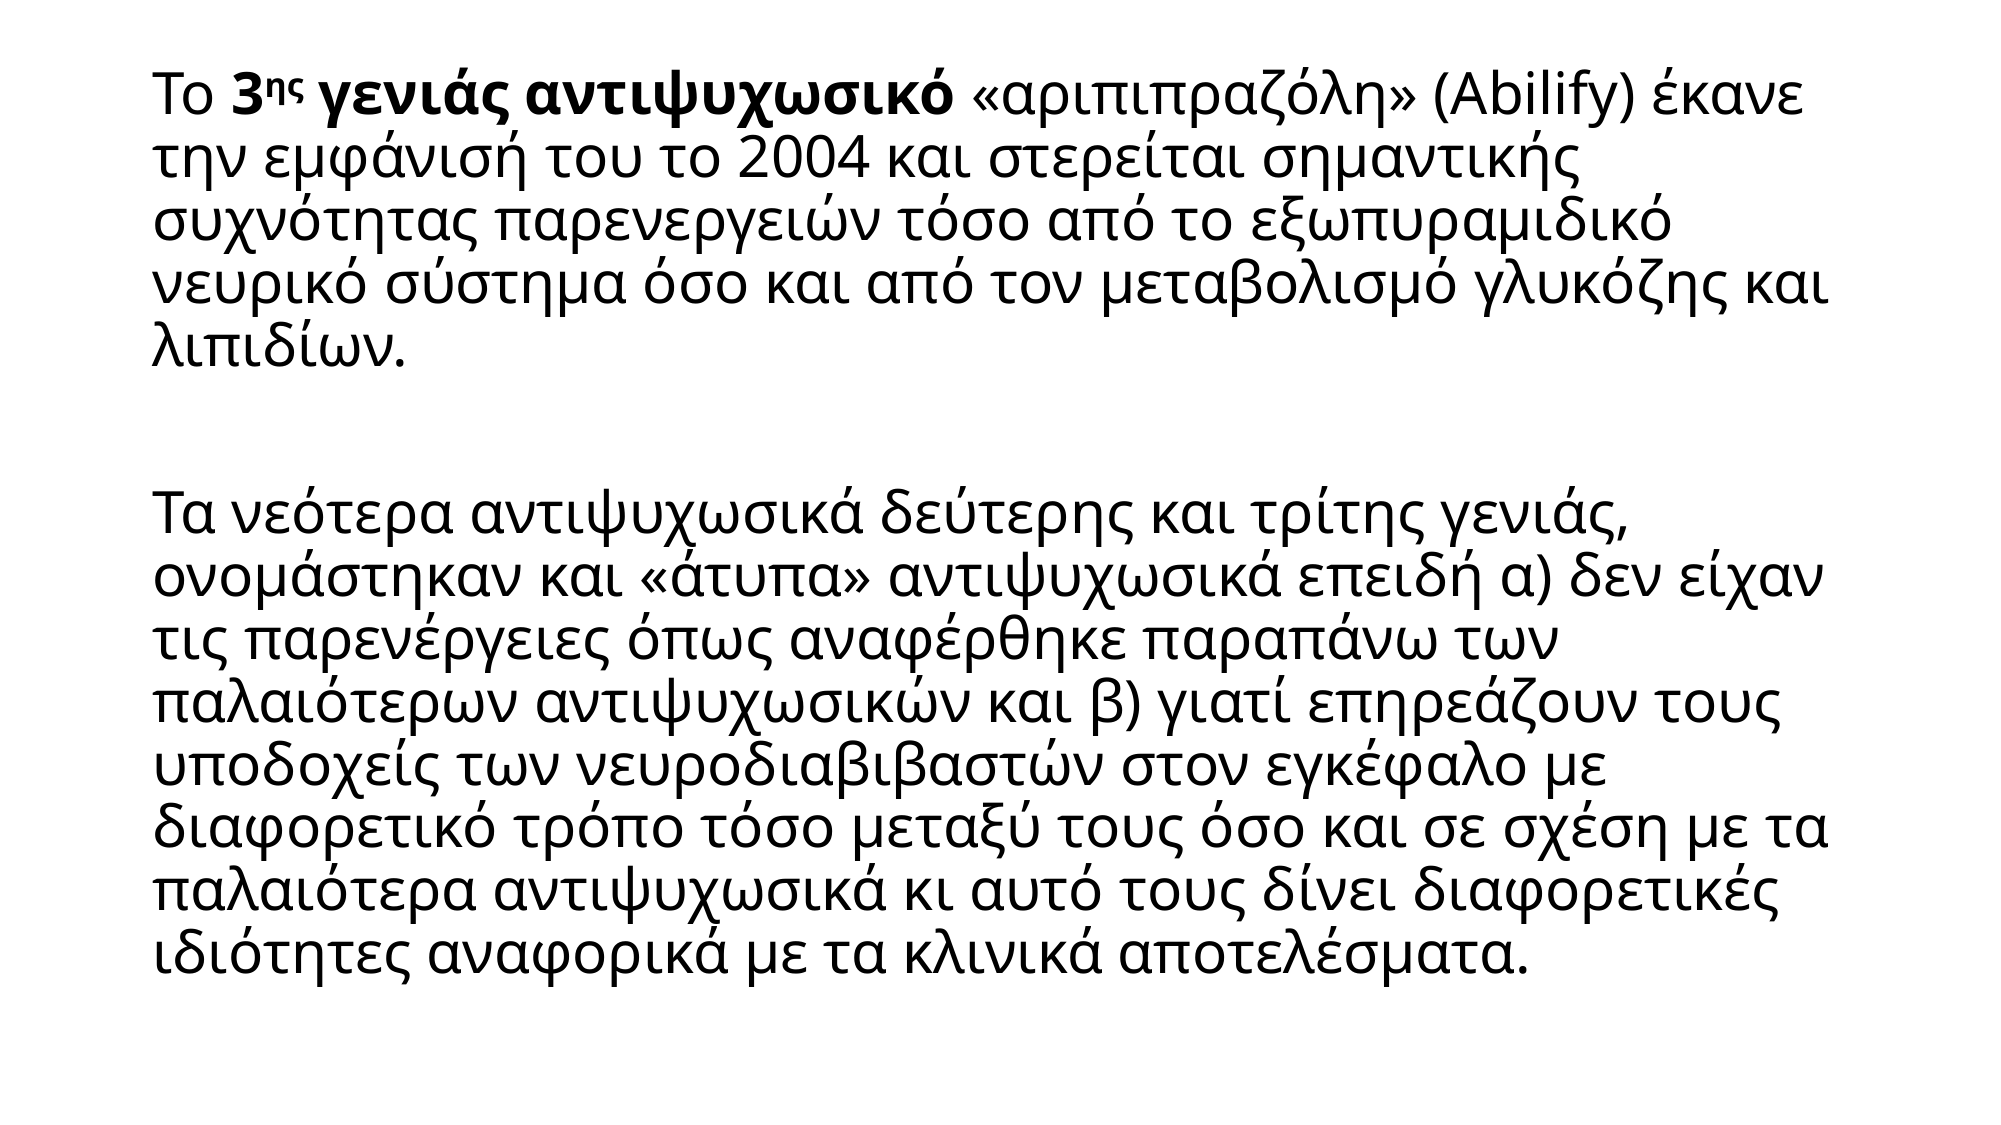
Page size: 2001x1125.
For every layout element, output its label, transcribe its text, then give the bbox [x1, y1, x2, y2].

list Το 3ης γενιάς αντιψυχωσικό «αριπιπραζόλη» (Abilify) έκανε την εμφάνισή του το 2004 και στερείται σημαντικής συχνότητας παρενεργειών τόσο από το εξωπυραμιδικό νευρικό σύστημα όσο και από τον μεταβολισμό γλυκόζης και λιπιδίων. Τα νεότερα αντιψυχωσικά δεύτερης και τρίτης γενιάς, ονομάστηκαν και «άτυπα» αντιψυχωσικά επειδή α) δεν είχαν τις παρενέργειες όπως αναφέρθηκε παραπάνω των παλαιότερων αντιψυχωσικών και β) γιατί επηρεάζουν τους υποδοχείς των νευροδιαβιβαστών στον εγκέφαλο με διαφορετικό τρόπο τόσο μεταξύ τους όσο και σε σχέση με τα παλαιότερα αντιψυχωσικά κι αυτό τους δίνει διαφορετικές ιδιότητες αναφορικά με τα κλινικά αποτελέσματα. [137, 57, 1863, 1014]
